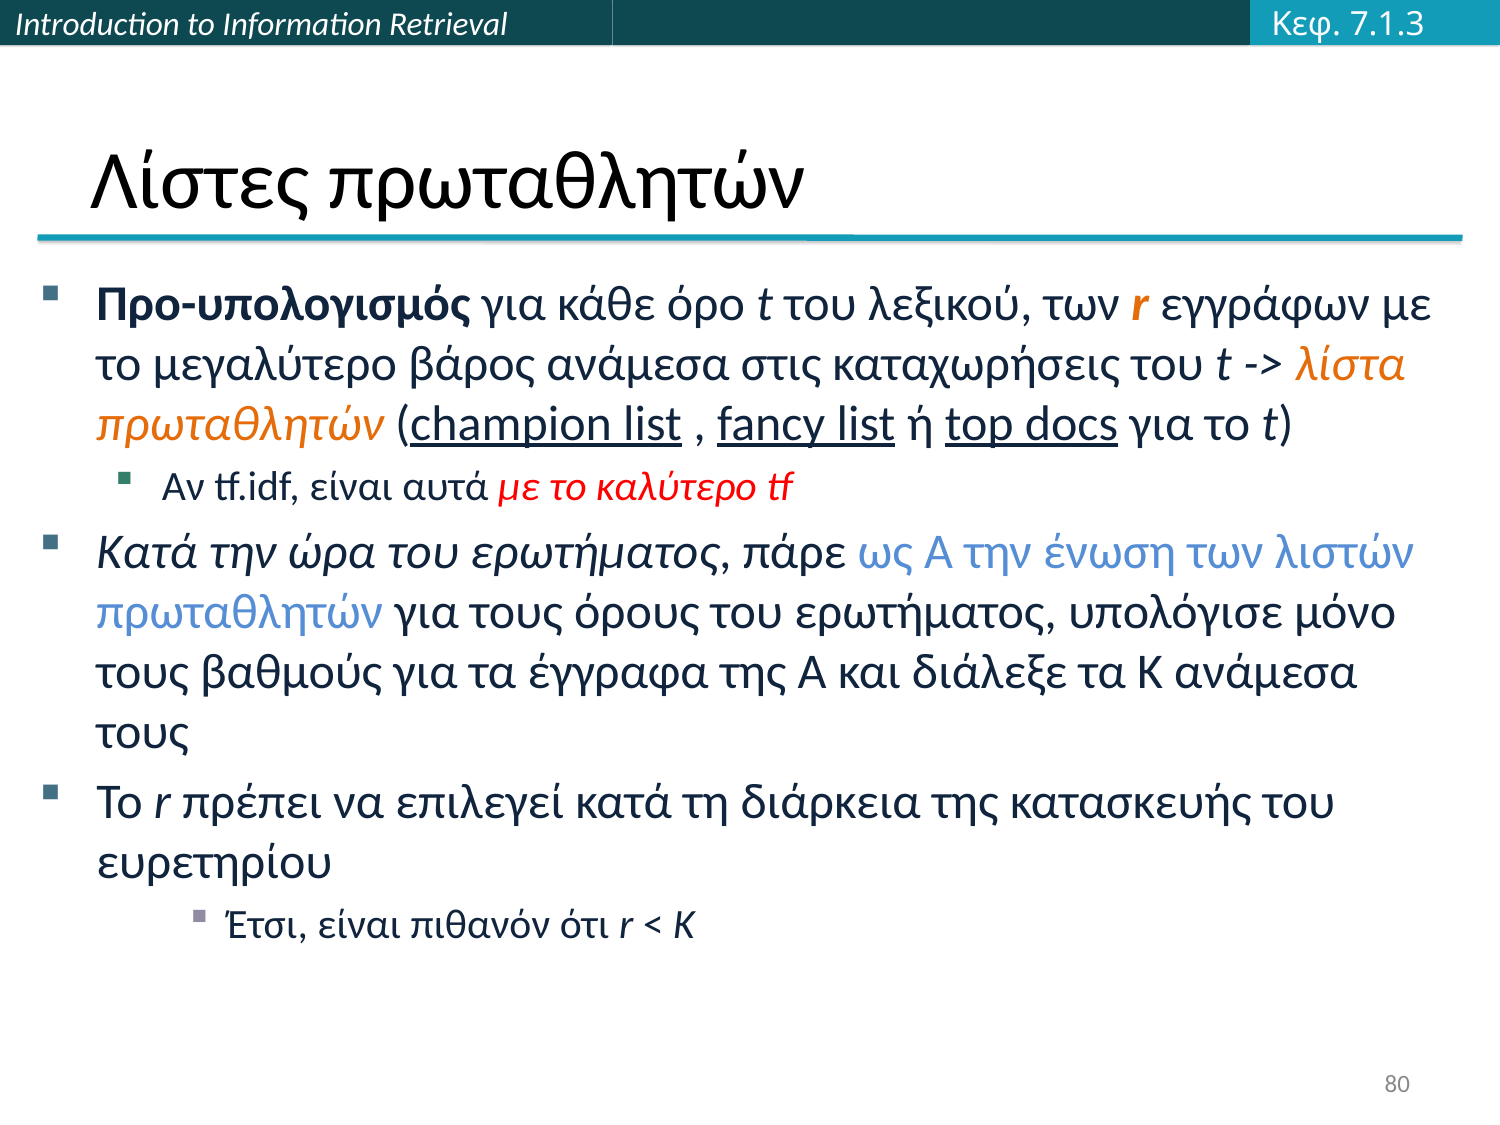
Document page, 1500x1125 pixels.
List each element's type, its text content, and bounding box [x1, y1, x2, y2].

text_box Κεφ. 7.1.3 [1256, 0, 1440, 50]
title Λίστες πρωταθλητών [74, 44, 1426, 233]
slide_number 80 [1074, 1062, 1425, 1103]
list Προ-υπολογισμός για κάθε όρο t του λεξικού, των r εγγράφων με το μεγαλύτερο βάρος ανάμεσα στις καταχωρήσεις του t -> λίστα πρωταθλητών (champion list , fancy list ή top docs για το t) Αν tf.idf, είναι αυτά με το καλύτερο tf Κατά την ώρα του ερωτήματος, πάρε ως Α την ένωση των λιστών πρωταθλητών για τους όρους του ερωτήματος, υπολόγισε μόνο τους βαθμούς για τα έγγραφα της Α και διάλεξε τα Κ ανάμεσα τους To r πρέπει να επιλεγεί κατά τη διάρκεια της κατασκευής του ευρετηρίου Έτσι, είναι πιθανόν ότι r < K [24, 262, 1476, 1088]
